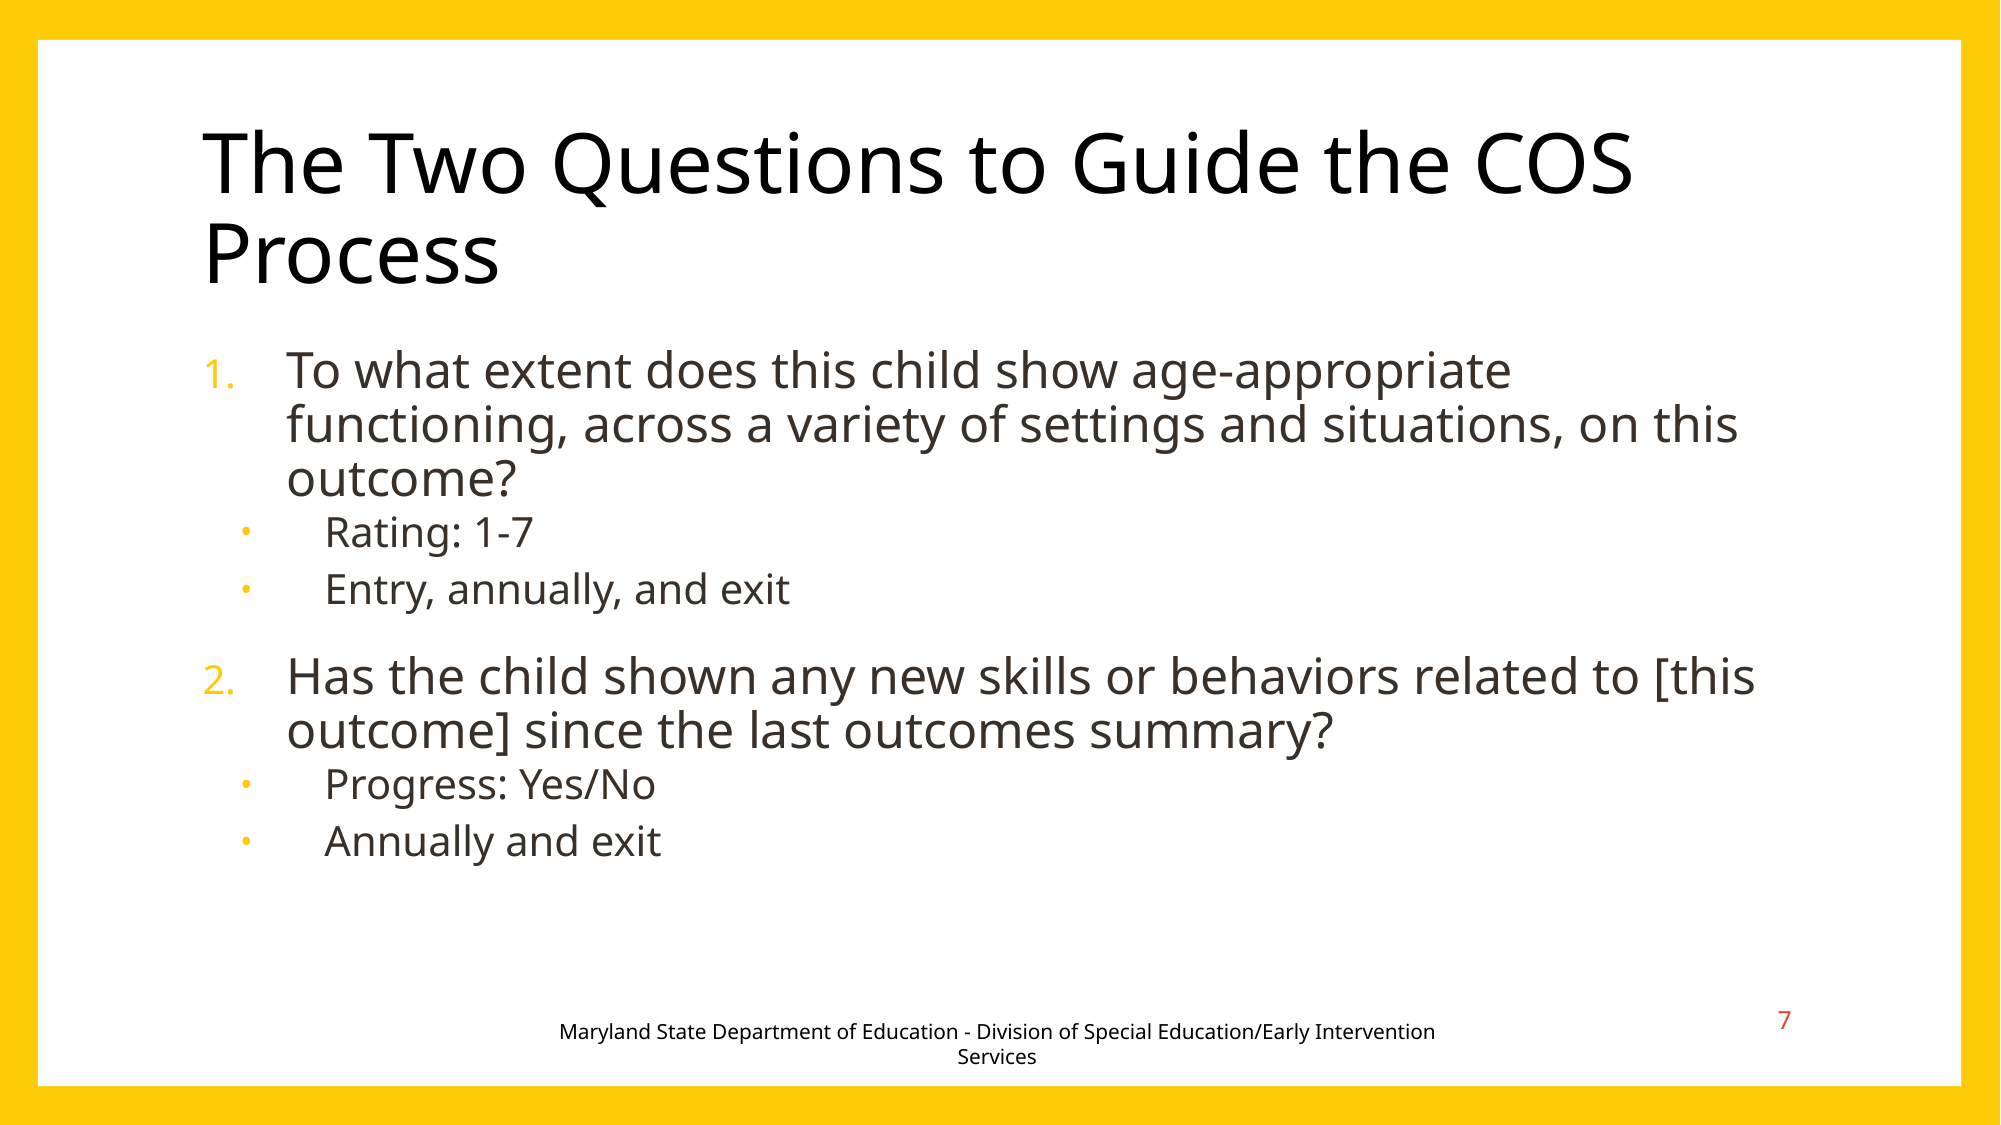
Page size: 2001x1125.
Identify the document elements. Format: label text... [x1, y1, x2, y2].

list To what extent does this child show age-appropriate functioning, across a variety of settings and situations, on this outcome? Rating: 1-7 Entry, annually, and exit Has the child shown any new skills or behaviors related to [this outcome] since the last outcomes summary? Progress: Yes/No Annually and exit [187, 337, 1808, 977]
text_box Maryland State Department of Education - Division of Special Education/Early Intervention Services [542, 1010, 1453, 1076]
slide_number 7 [1527, 991, 1807, 1052]
title The Two Questions to Guide the COS Process [187, 99, 1808, 323]
